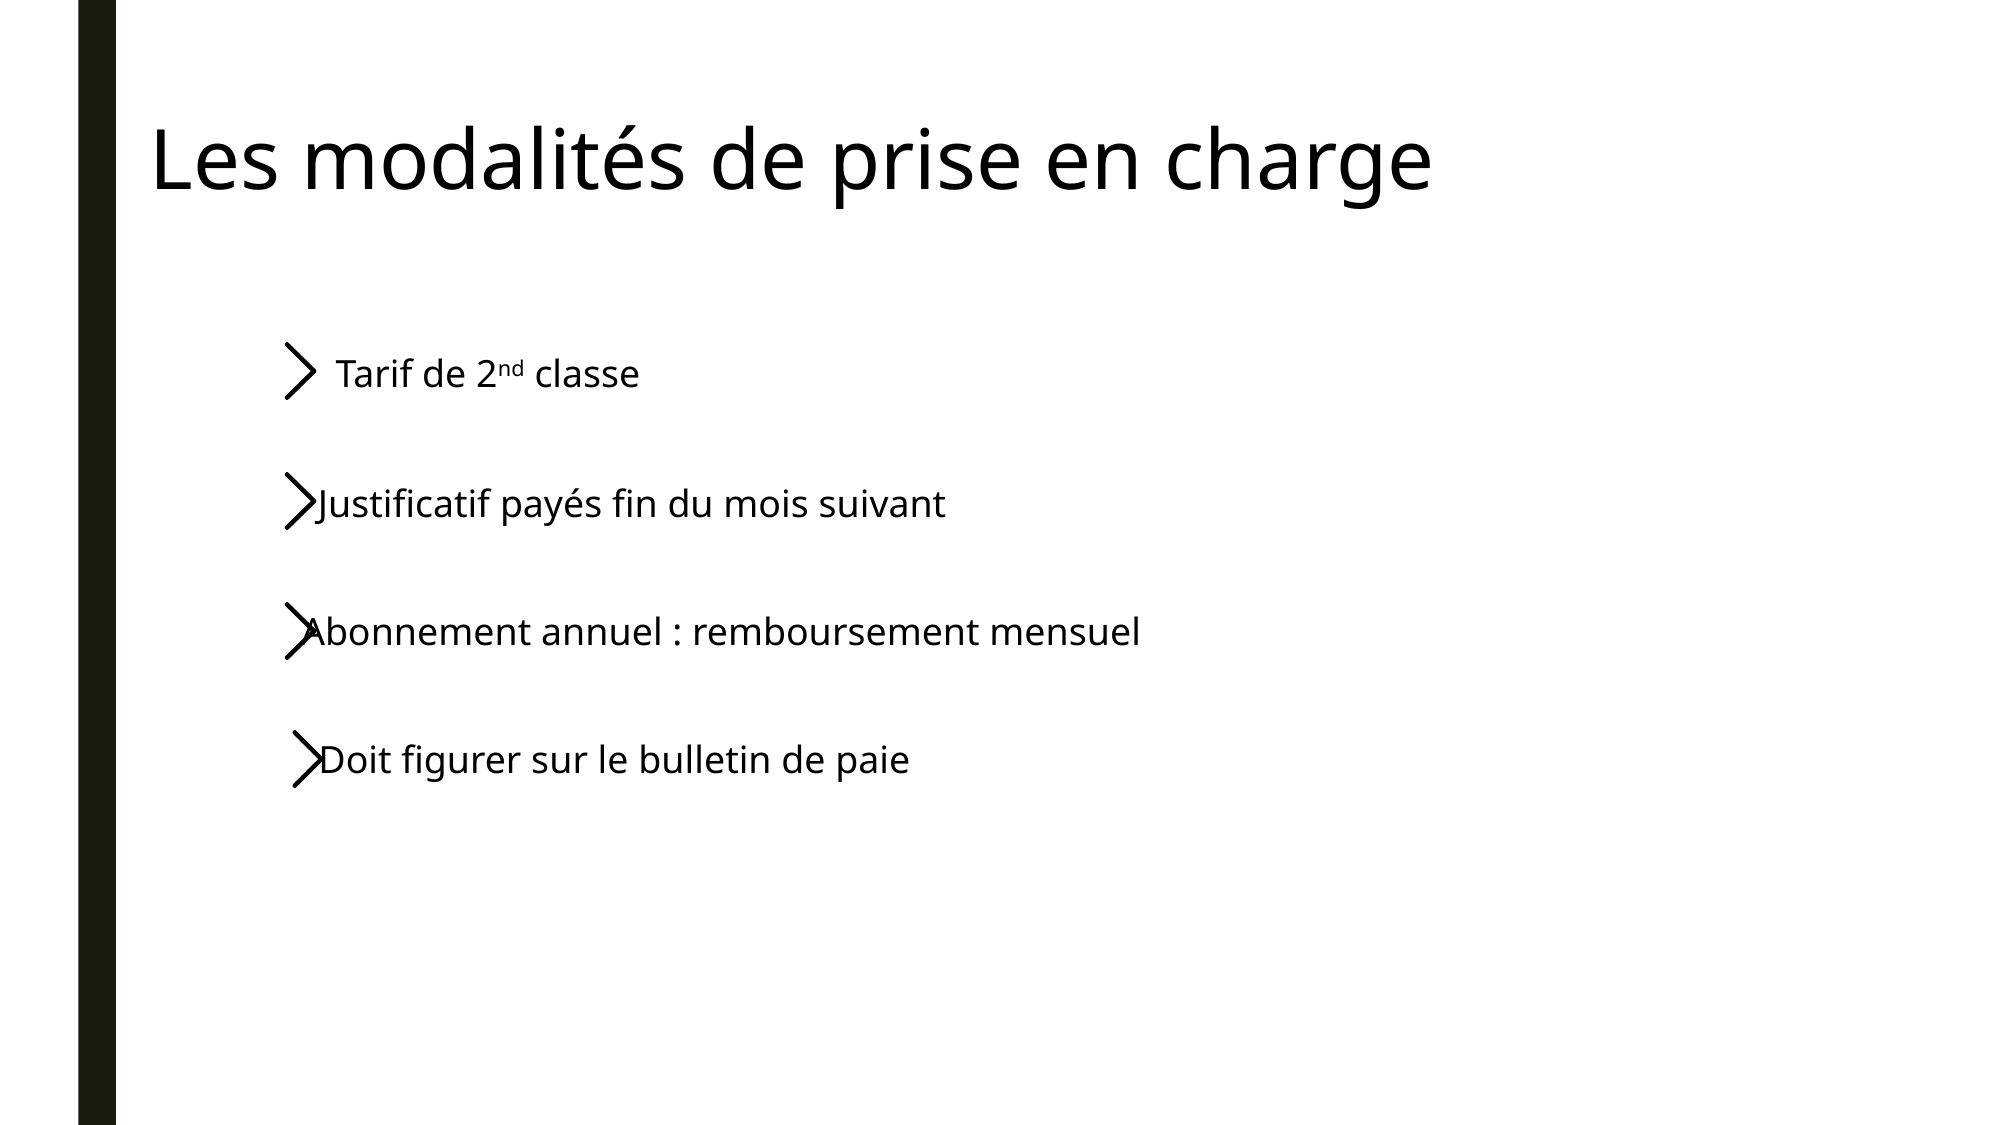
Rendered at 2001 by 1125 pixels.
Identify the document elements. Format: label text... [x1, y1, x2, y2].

picture [271, 342, 330, 400]
picture [271, 602, 330, 660]
text_box Doit figurer sur le bulletin de paie [303, 728, 926, 789]
text_box Les modalités de prise en charge [0, 111, 1586, 215]
text_box Abonnement annuel : remboursement mensuel [286, 600, 1157, 661]
text_box Tarif de 2nd classe [320, 342, 656, 402]
text_box Justificatif payés fin du mois suivant [303, 472, 962, 532]
picture [271, 472, 330, 530]
picture [279, 730, 337, 788]
